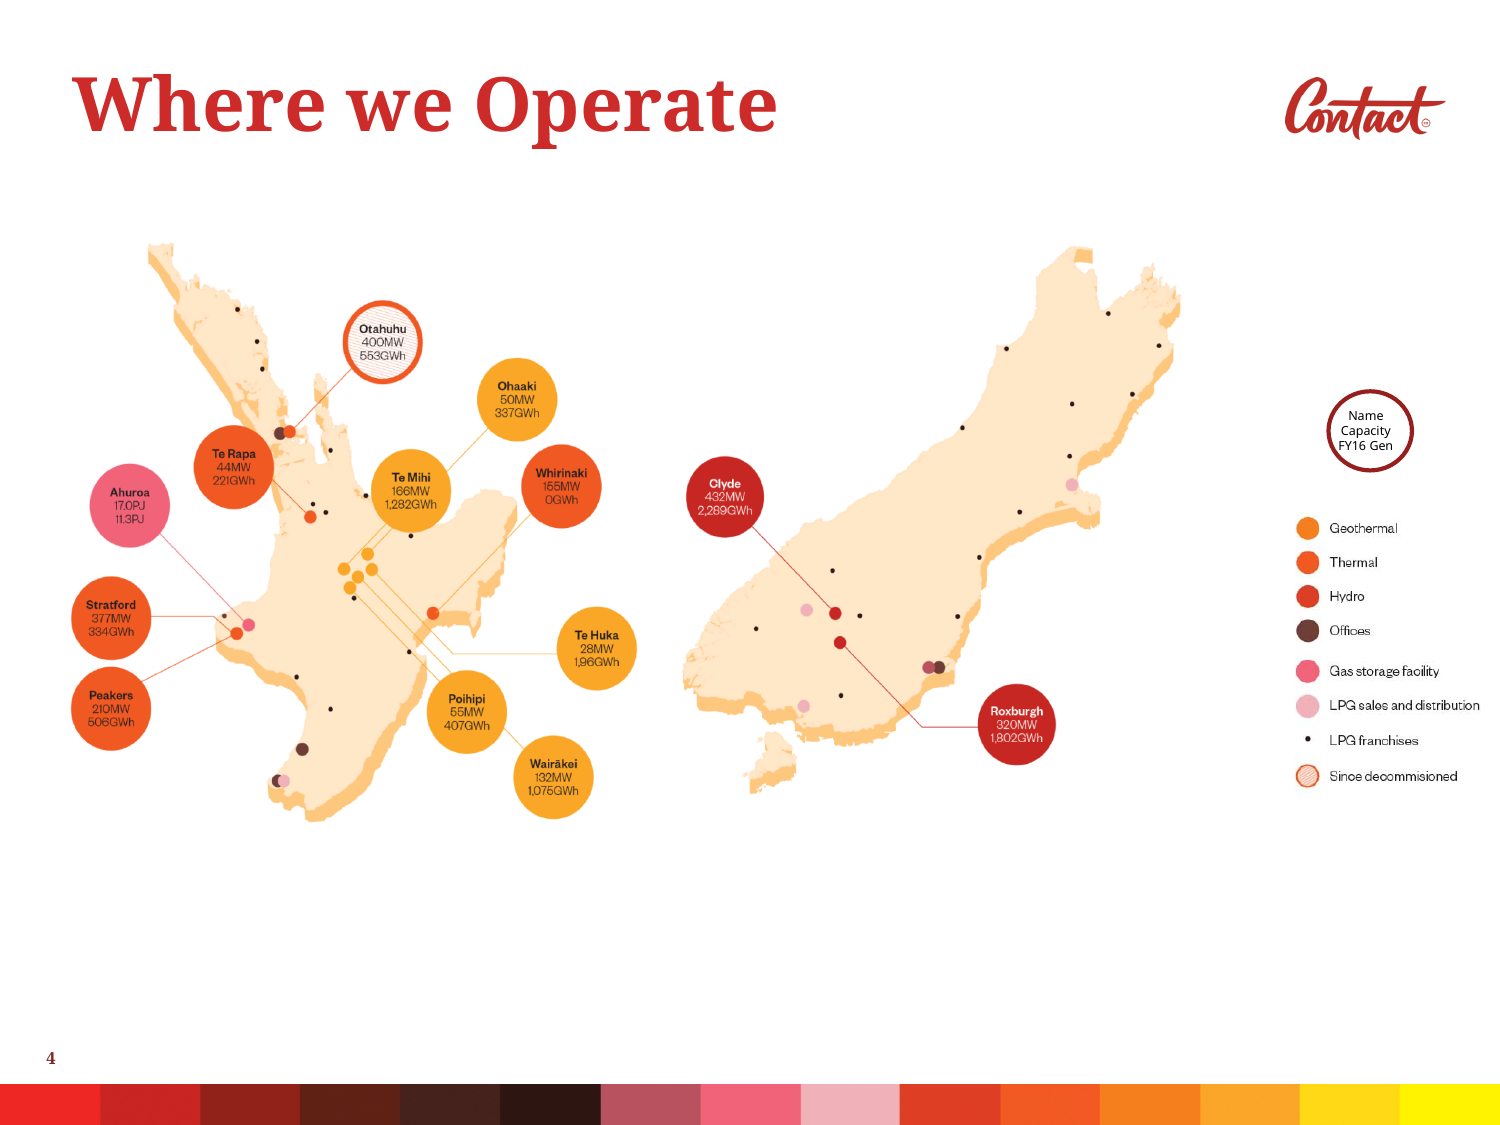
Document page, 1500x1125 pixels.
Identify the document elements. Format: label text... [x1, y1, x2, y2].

text_box [1338, 460, 1402, 473]
title Where we Operate [57, 49, 1438, 195]
text_box [1409, 411, 1415, 451]
picture [1291, 511, 1472, 644]
picture [14, 215, 1276, 849]
picture [0, 1084, 1500, 1125]
text_box [1340, 389, 1400, 400]
picture [1289, 652, 1484, 795]
text_box Name Capacity FY16 Gen [1323, 400, 1409, 460]
picture [1285, 76, 1447, 141]
